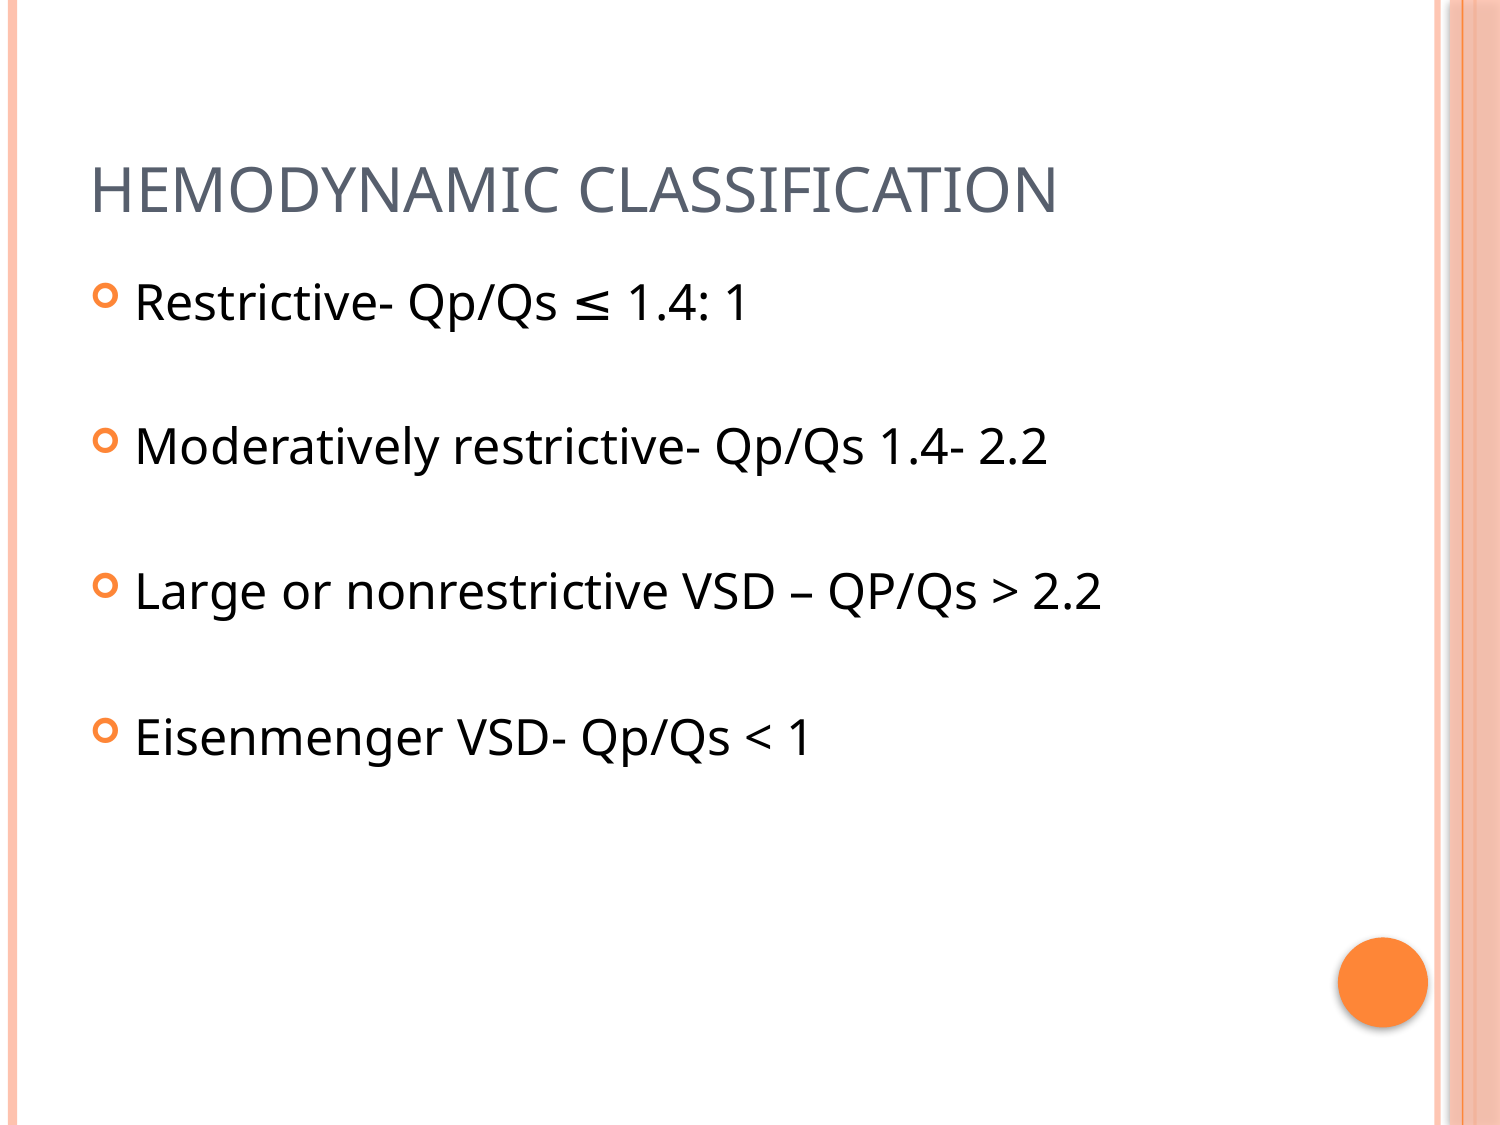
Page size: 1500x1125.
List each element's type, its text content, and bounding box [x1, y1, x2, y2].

list Restrictive- Qp/Qs ≤ 1.4: 1 Moderatively restrictive- Qp/Qs 1.4- 2.2 Large or nonrestrictive VSD – QP/Qs > 2.2 Eisenmenger VSD- Qp/Qs < 1 [75, 262, 1300, 1062]
title Hemodynamic classification [75, 45, 1300, 233]
